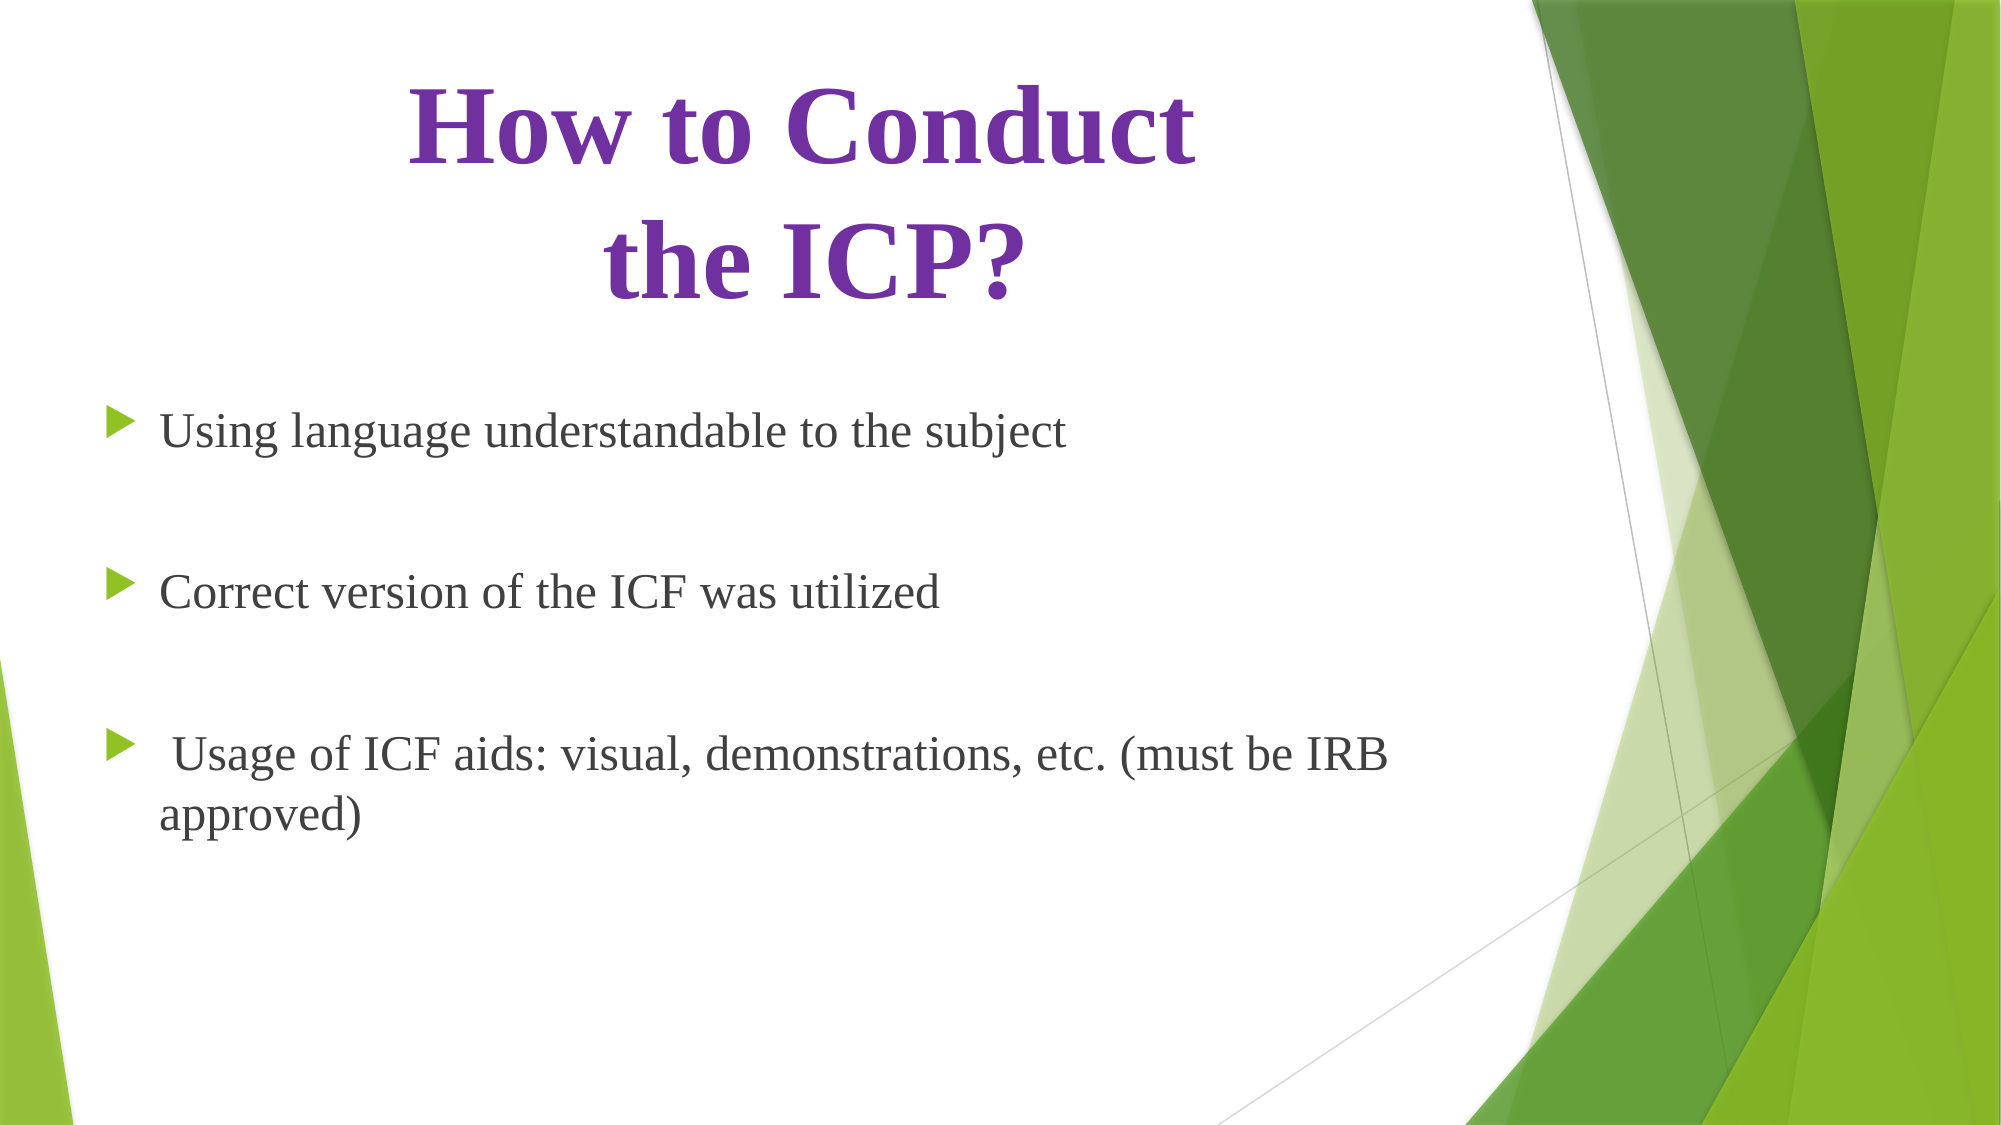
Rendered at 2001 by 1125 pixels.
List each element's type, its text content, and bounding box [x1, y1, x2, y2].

title How to Conduct the ICP? [111, 43, 1522, 317]
list Using language understandable to the subject Correct version of the ICF was utilized Usage of ICF aids: visual, demonstrations, etc. (must be IRB approved) [87, 389, 1498, 1093]
